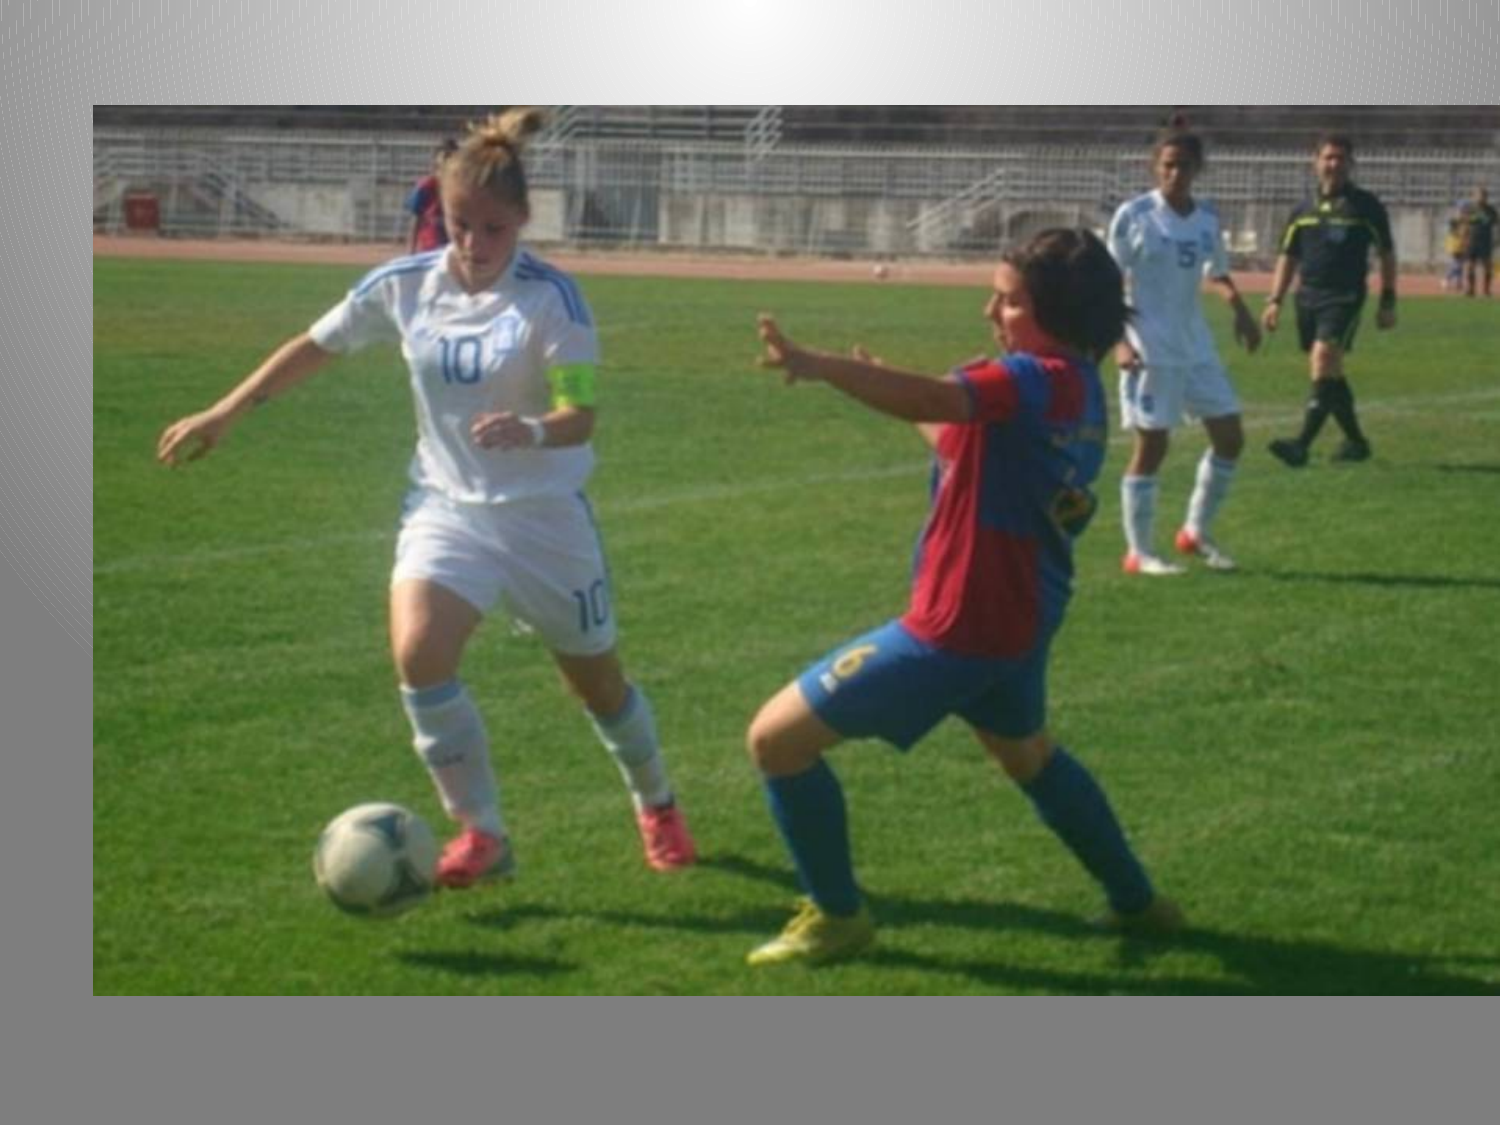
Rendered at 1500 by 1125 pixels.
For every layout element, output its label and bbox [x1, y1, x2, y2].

picture [93, 105, 1500, 997]
